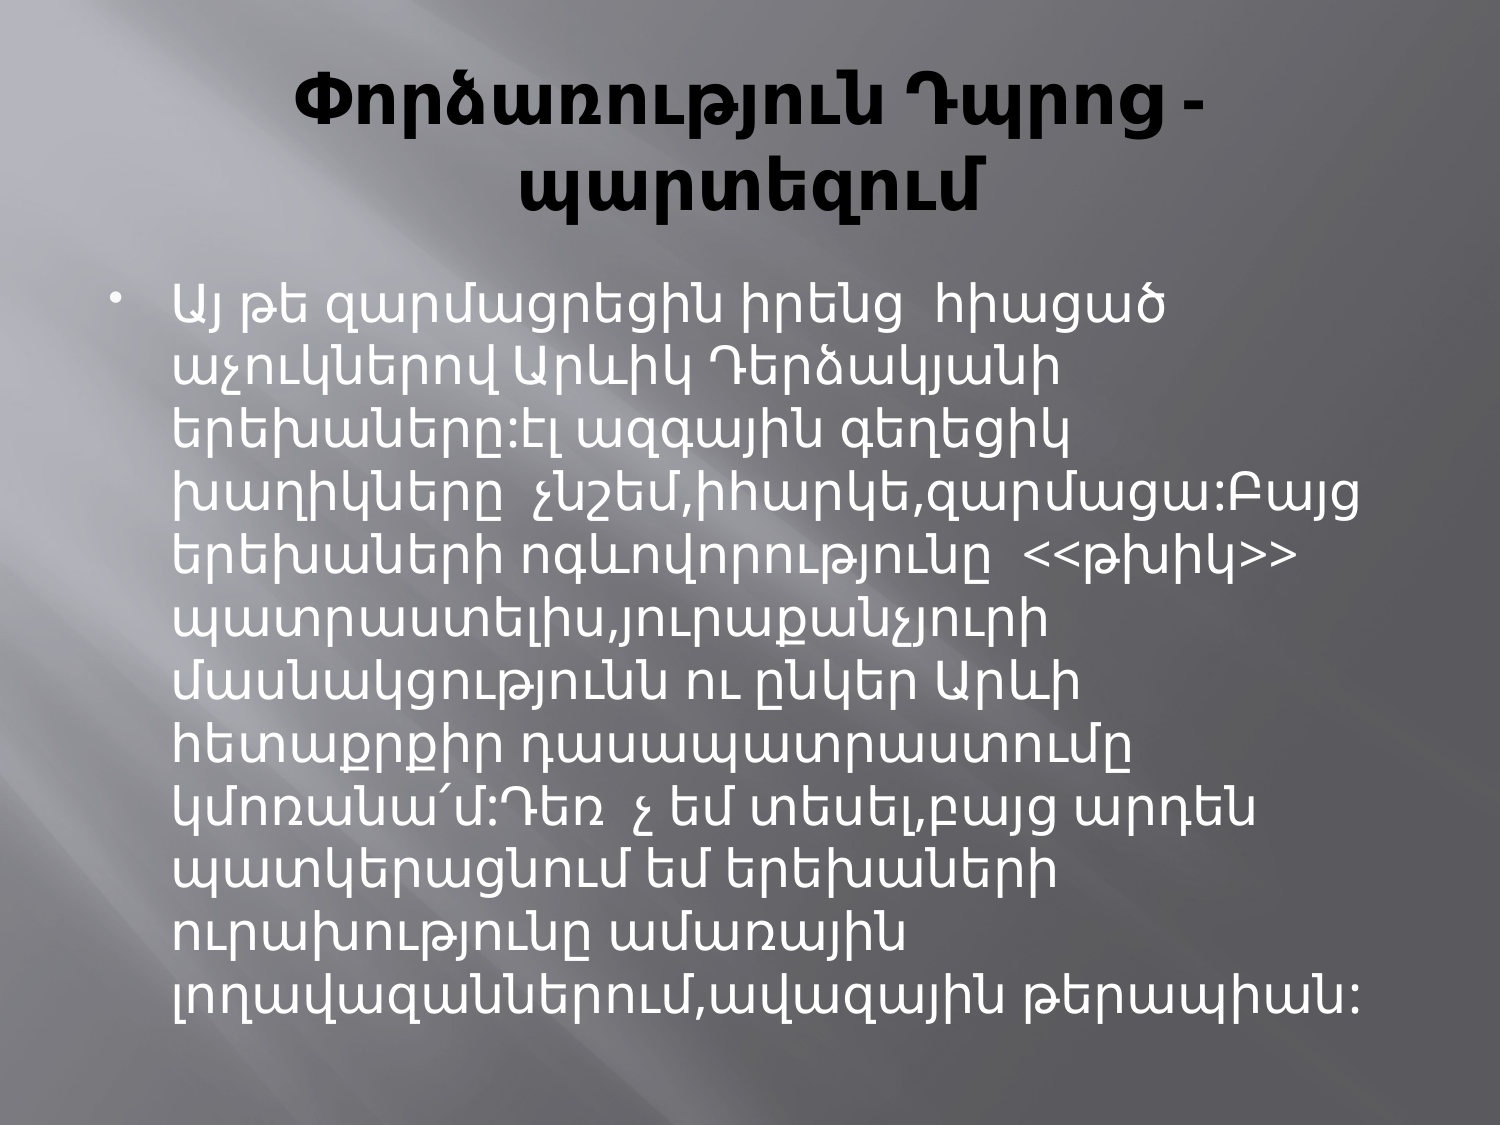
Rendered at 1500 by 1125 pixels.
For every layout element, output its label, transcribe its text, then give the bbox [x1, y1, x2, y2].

list Այ թե զարմացրեցին իրենց հիացած աչուկներով Արևիկ Դերձակյանի երեխաները:էլ ազգային գեղեցիկ խաղիկները չնշեմ,իհարկե,զարմացա:Բայց երեխաների ոգևովորությունը <<թխիկ>> պատրաստելիս,յուրաքանչյուրի մասնակցությունն ու ընկեր Արևի հետաքրքիր դասապատրաստումը կմոռանա՛մ:Դեռ չ եմ տեսել,բայց արդեն պատկերացնում եմ երեխաների ուրախությունը ամառային լողավազաններում,ավազային թերապիան: [75, 262, 1425, 1035]
title Փորձառություն Դպրոց -պարտեզում [75, 45, 1425, 233]
